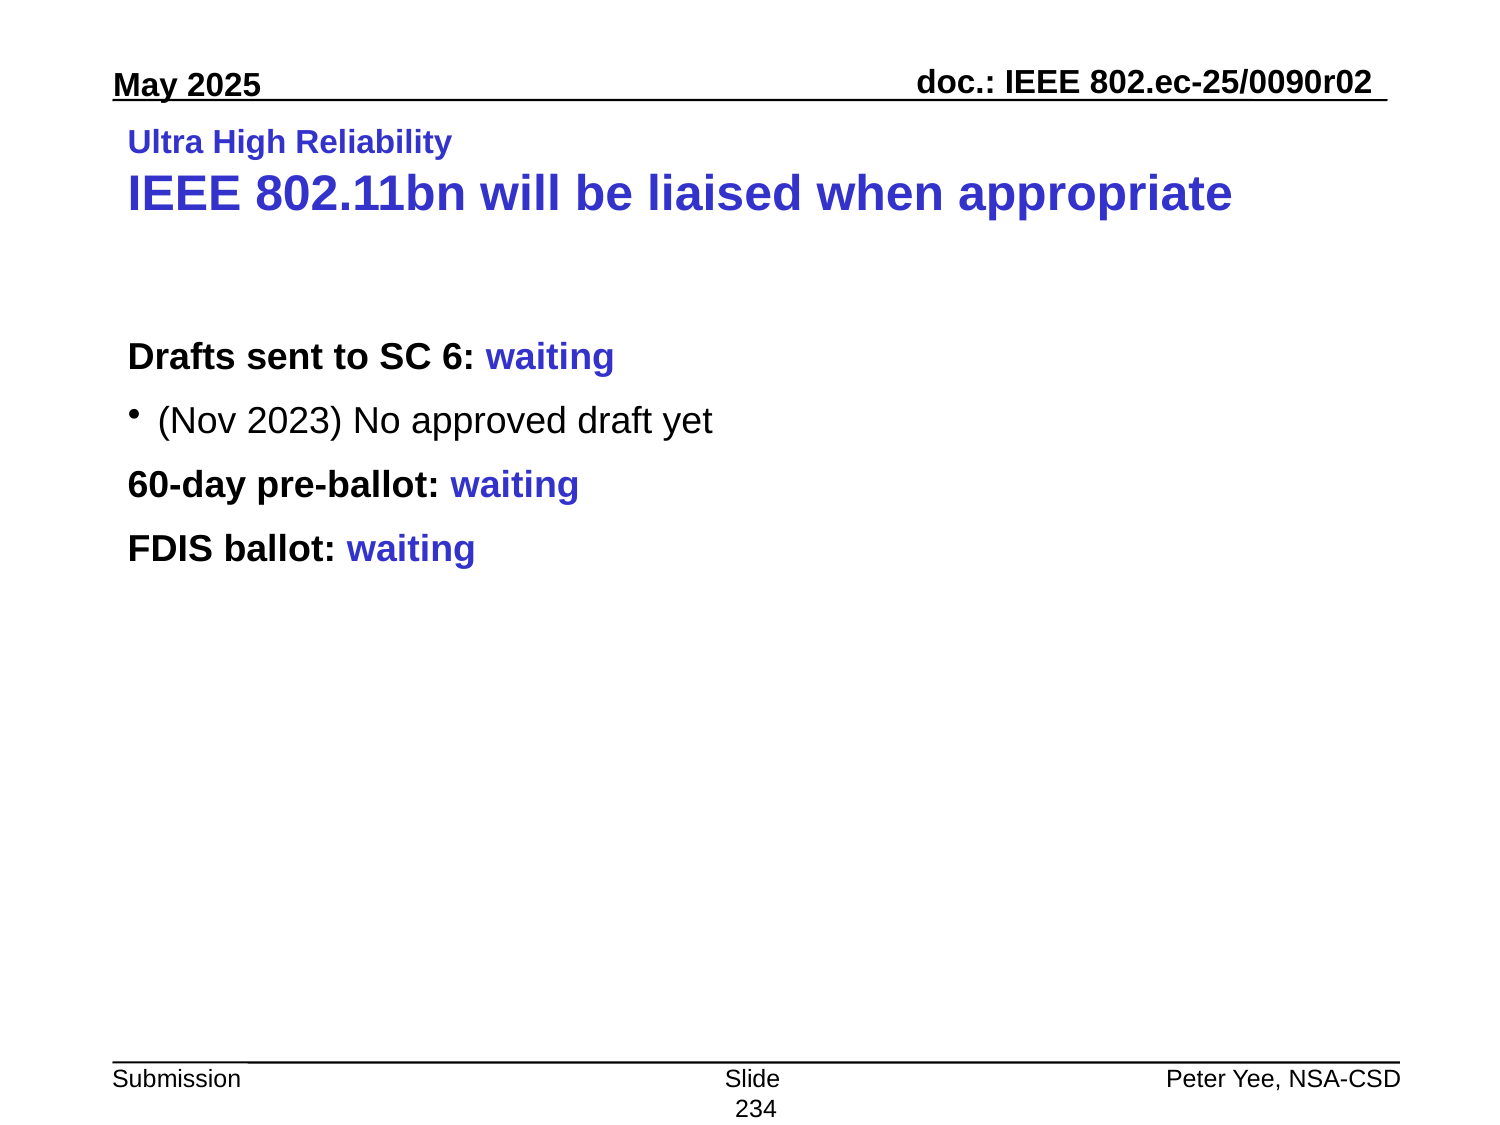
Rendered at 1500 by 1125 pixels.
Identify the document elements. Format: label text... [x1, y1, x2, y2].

list Drafts sent to SC 6: waiting (Nov 2023) No approved draft yet 60-day pre-ballot: waiting FDIS ballot: waiting [112, 324, 1388, 1000]
slide_number Slide 234 [709, 1061, 803, 1093]
title Ultra High Reliability IEEE 802.11bn will be liaised when appropriate [112, 112, 1388, 288]
footer Peter Yee, NSA-CSD [1164, 1061, 1402, 1093]
